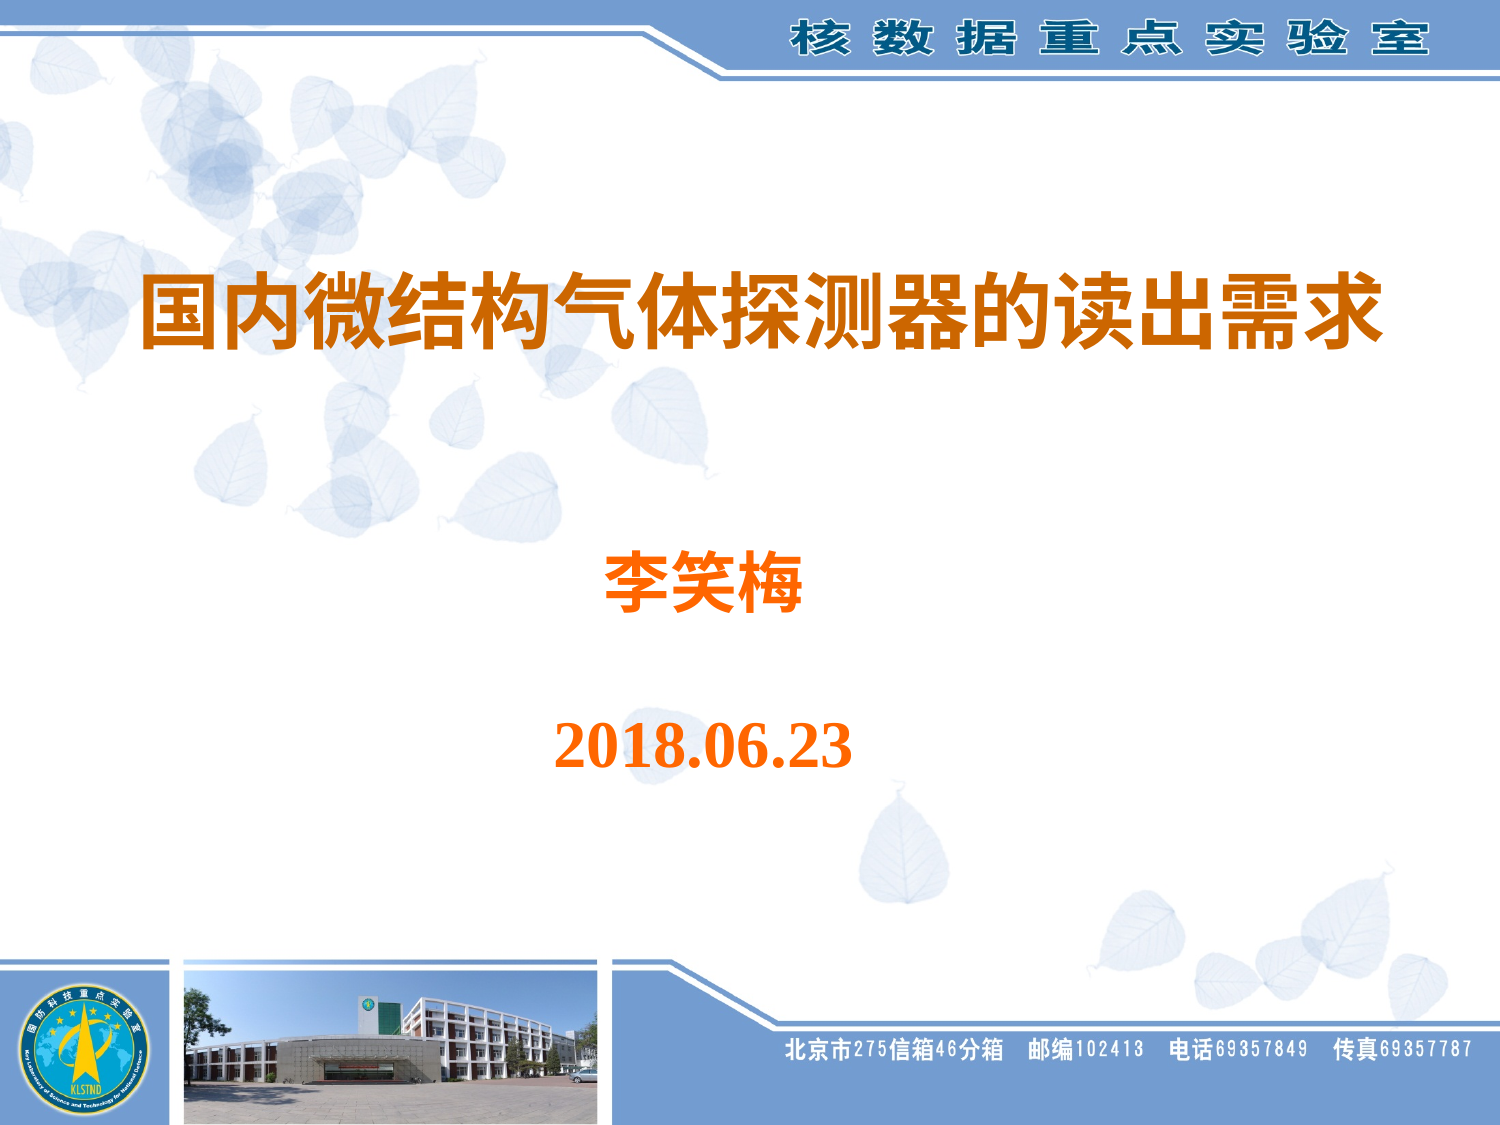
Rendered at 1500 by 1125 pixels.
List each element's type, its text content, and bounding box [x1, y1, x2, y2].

title 国内微结构气体探测器的读出需求 [88, 255, 1435, 364]
text_box 李笑梅 2018.06.23 [538, 533, 870, 789]
picture [0, 0, 1500, 1125]
